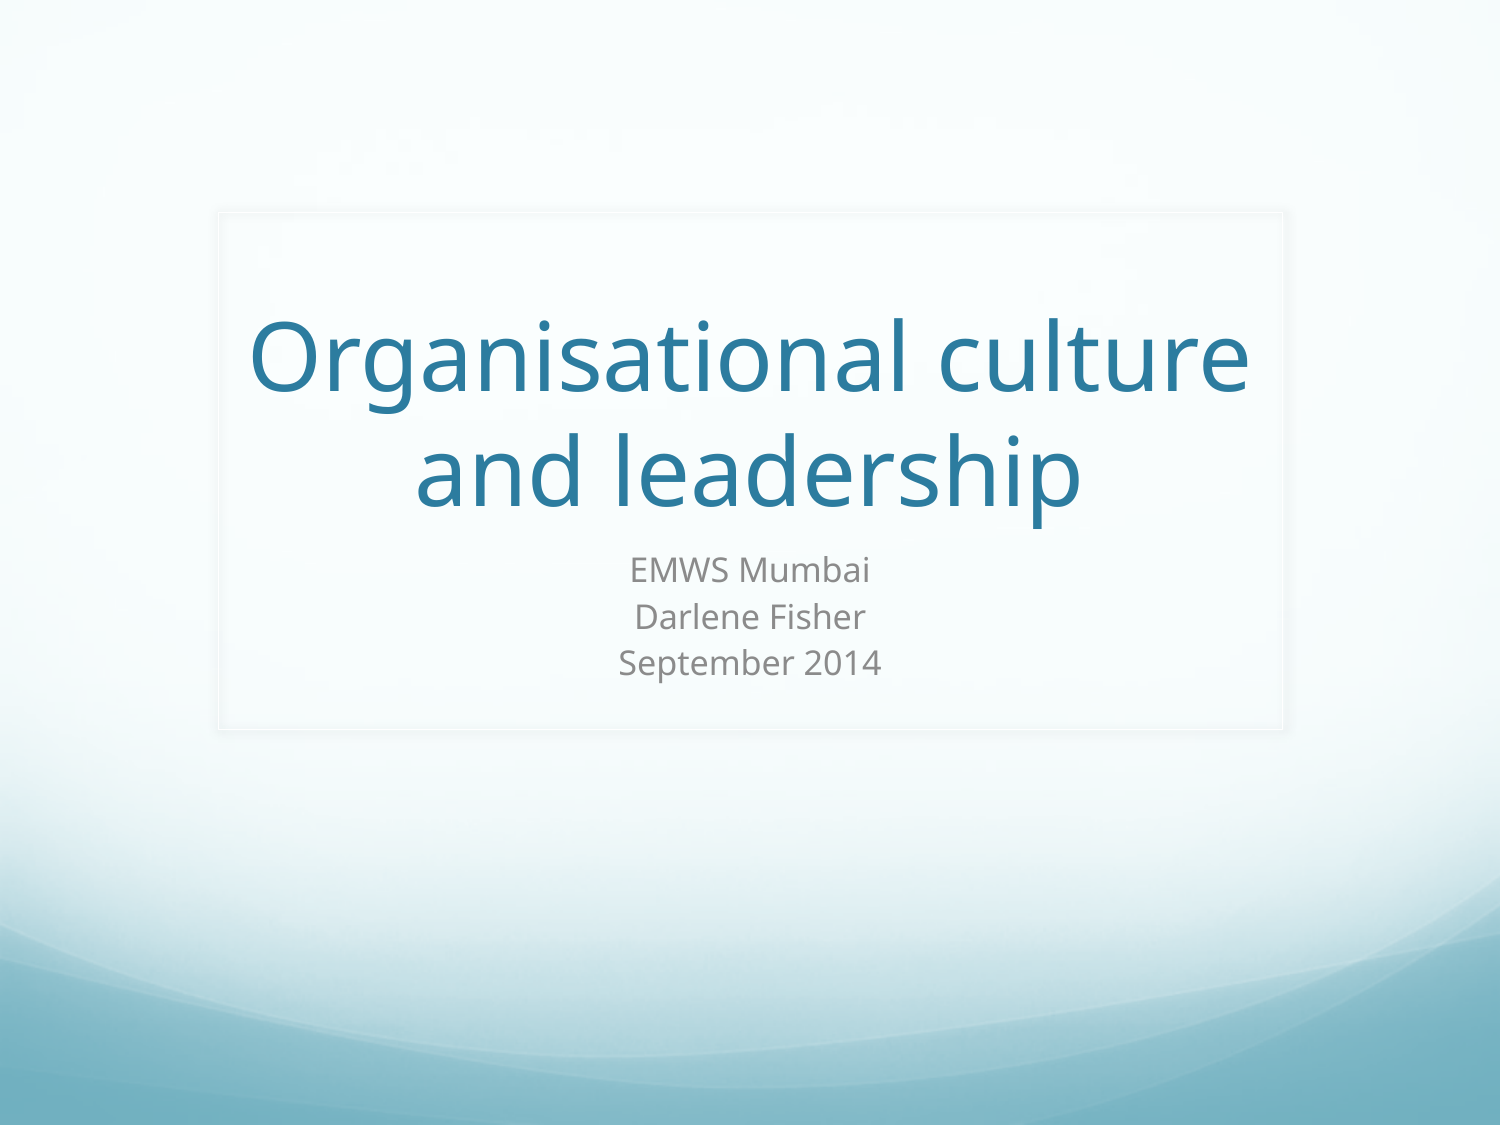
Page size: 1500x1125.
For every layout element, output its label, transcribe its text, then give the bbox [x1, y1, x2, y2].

title Organisational culture and leadership [217, 249, 1283, 533]
subtitle EMWS Mumbai Darlene Fisher September 2014 [217, 541, 1283, 692]
